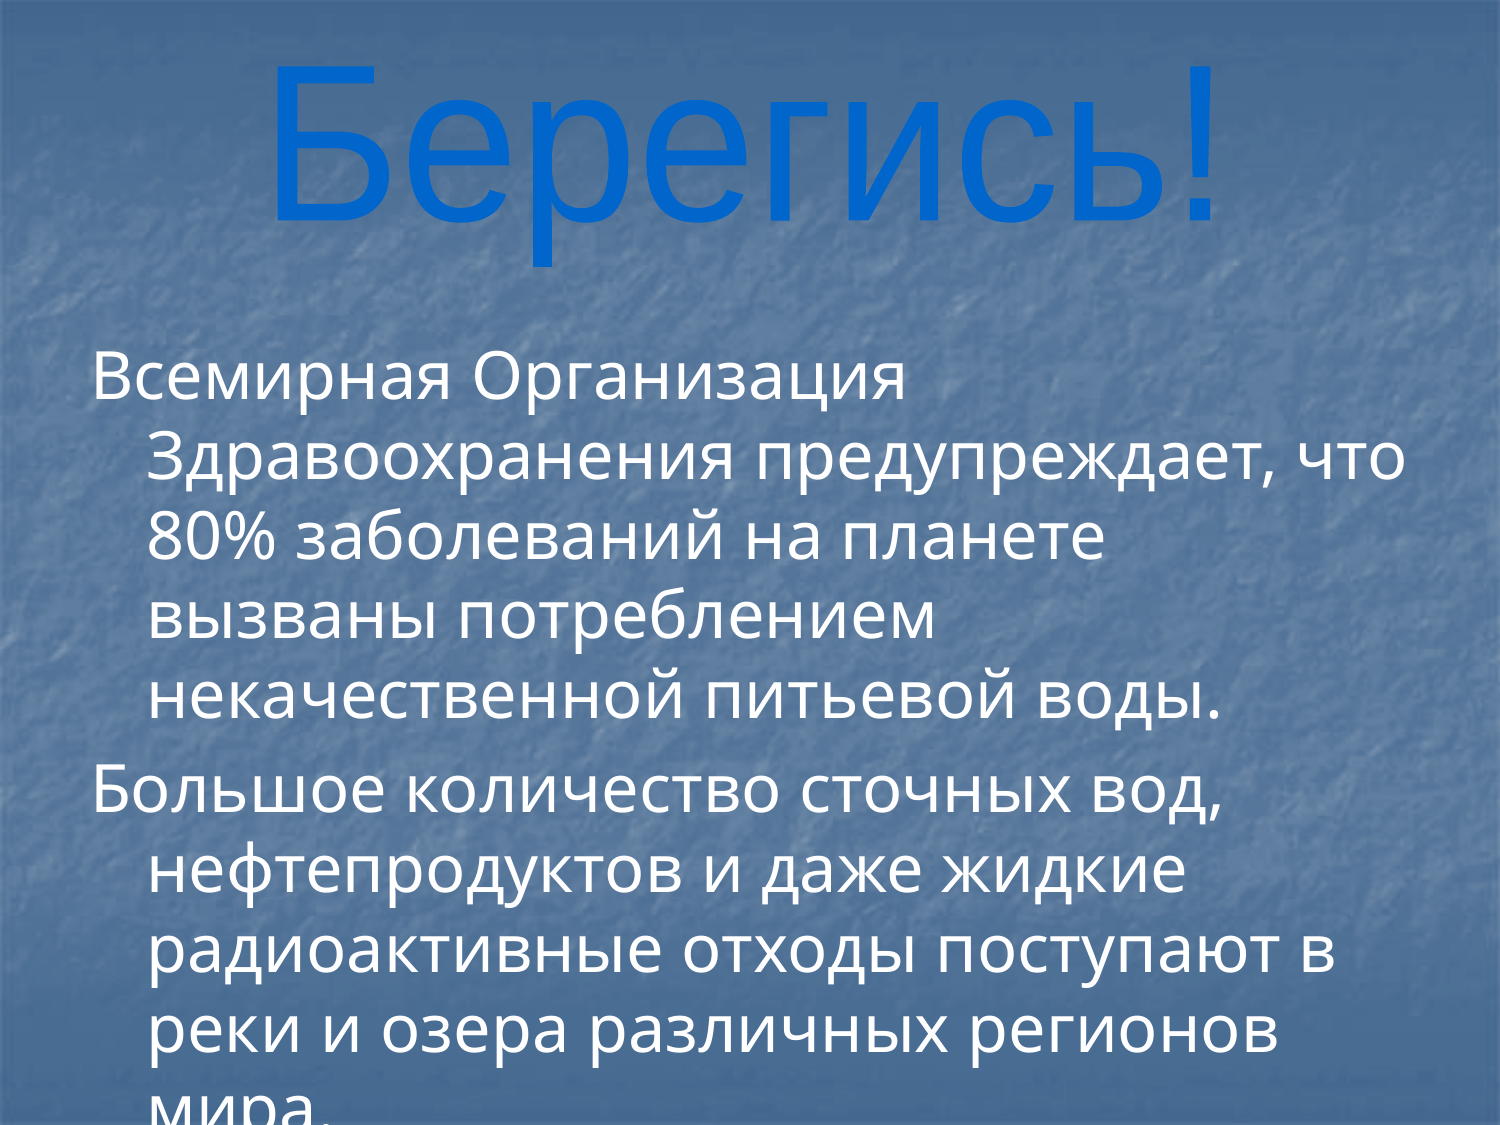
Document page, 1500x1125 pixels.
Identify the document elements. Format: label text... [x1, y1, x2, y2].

list Всемирная Организация Здравоохранения предупреждает, что 80% заболеваний на планете вызваны потреблением некачественной питьевой воды. Большое количество сточных вод, нефтепродуктов и даже жидкие радиоактивные отходы поступают в реки и озера различных регионов мира. [74, 324, 1426, 1001]
